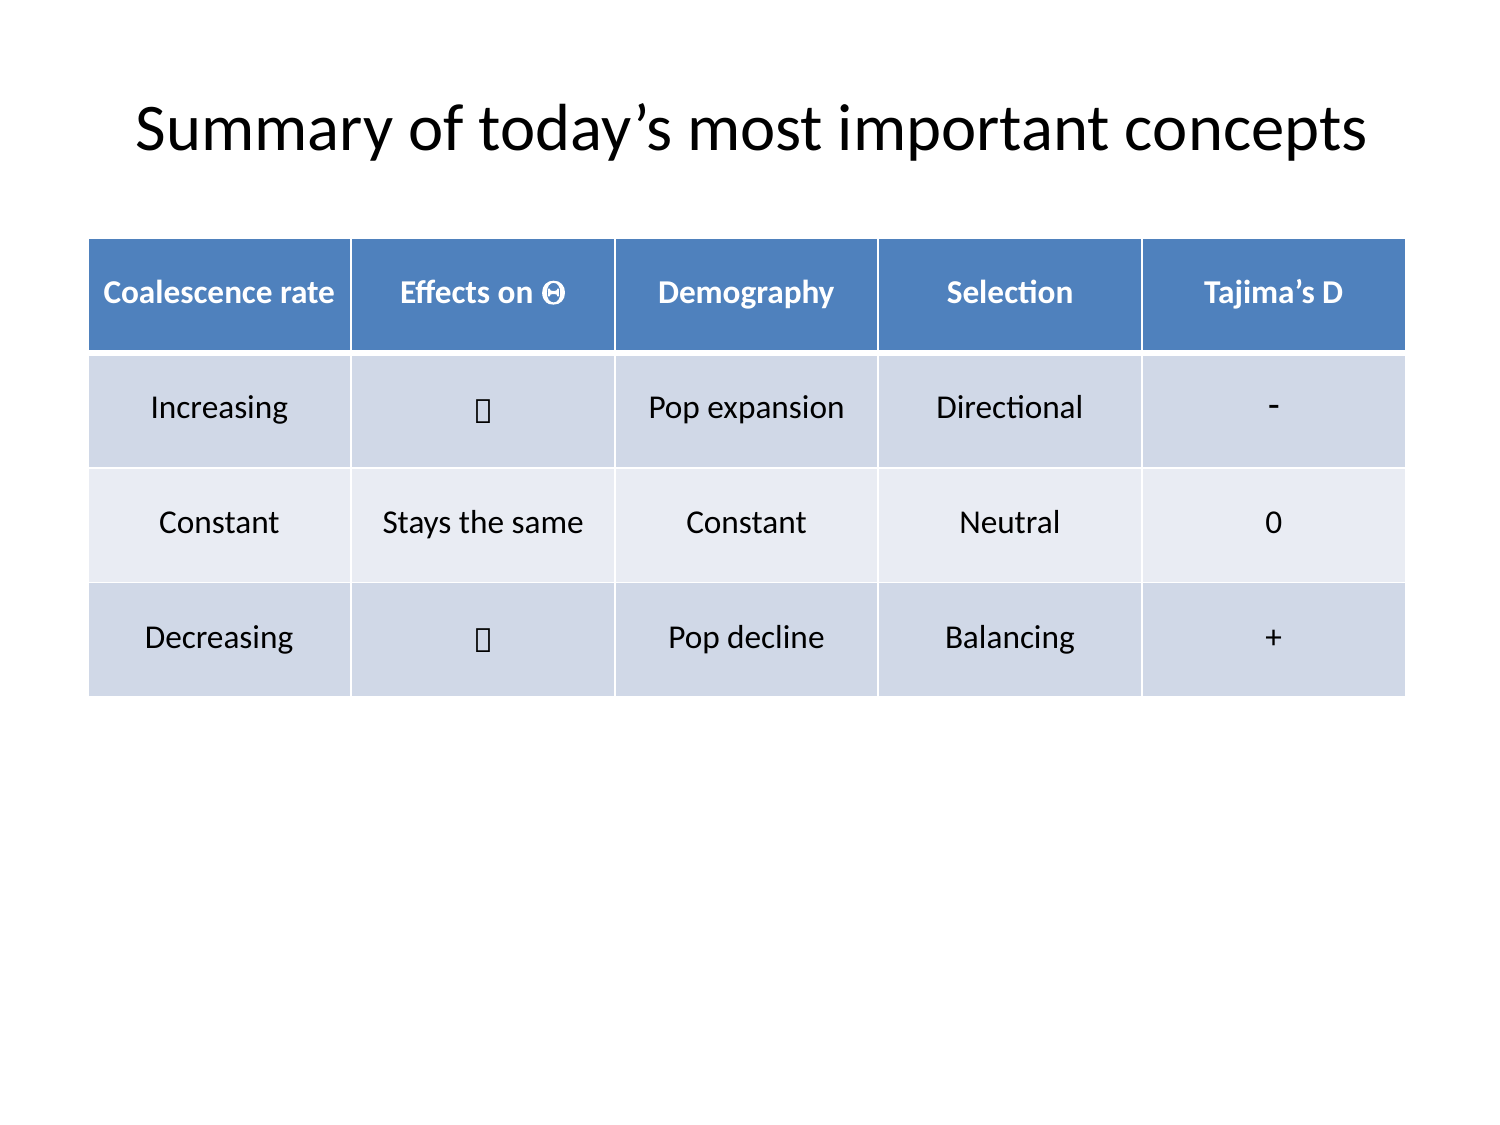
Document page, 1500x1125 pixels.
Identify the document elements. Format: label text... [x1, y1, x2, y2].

table_cell  [352, 356, 614, 467]
table_header Coalescence rate [89, 239, 350, 350]
table_cell - [1143, 356, 1405, 467]
table_cell + [1143, 583, 1405, 696]
table_header Demography [616, 239, 877, 350]
table_header Effects on Q [352, 239, 614, 350]
table_cell Pop expansion [616, 356, 877, 467]
table_cell Constant [616, 469, 877, 582]
table_cell Stays the same [352, 469, 614, 582]
title Summary of today’s most important concepts [77, 76, 1428, 207]
table_cell Directional [879, 356, 1141, 467]
table_cell Decreasing [89, 583, 350, 696]
table_header Tajima’s D [1143, 239, 1405, 350]
table_cell Increasing [89, 356, 350, 467]
table_cell  [352, 583, 614, 696]
table_header Selection [879, 239, 1141, 350]
table_cell Pop decline [616, 583, 877, 696]
table_cell Balancing [879, 583, 1141, 696]
table_cell Neutral [879, 469, 1141, 582]
table_cell 0 [1143, 469, 1405, 582]
table_cell Constant [89, 469, 350, 582]
